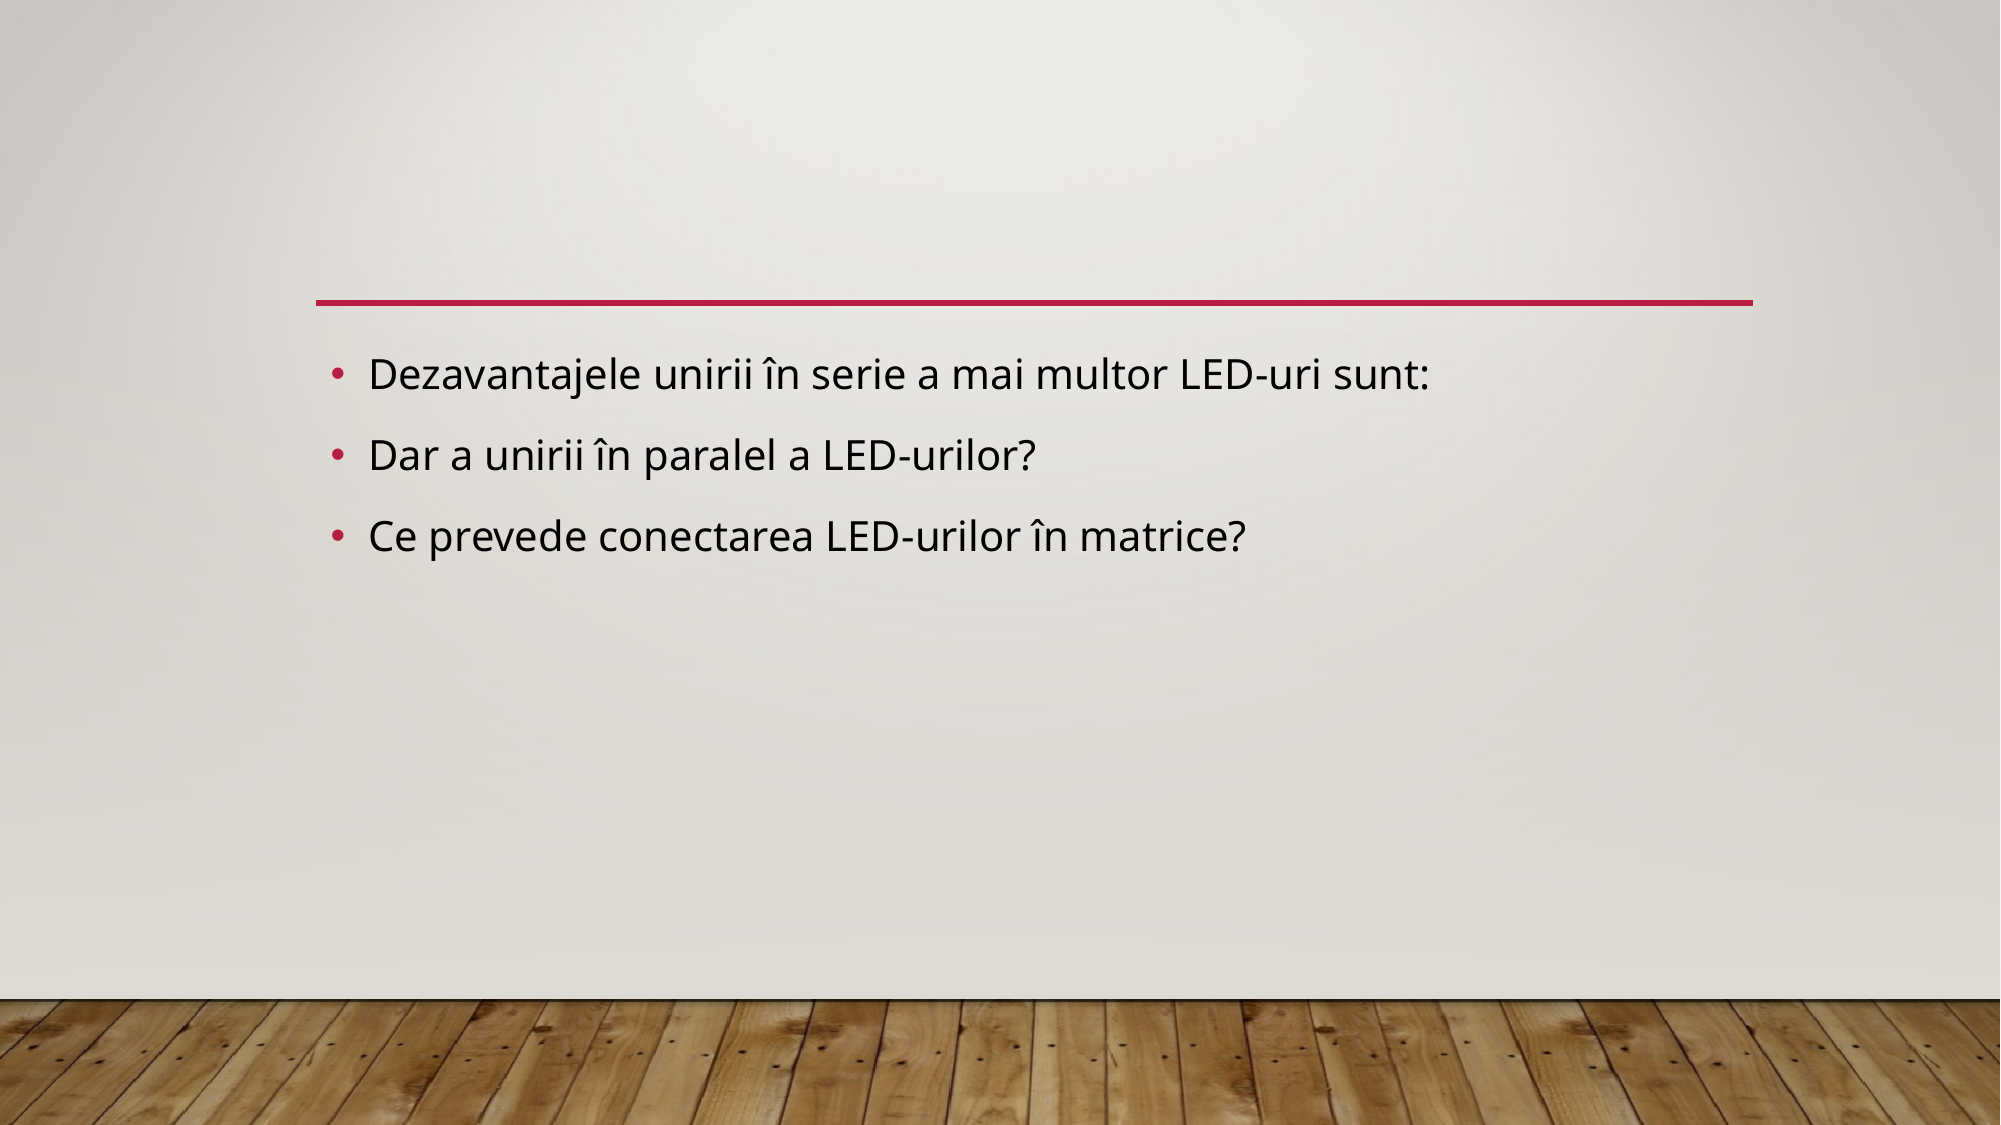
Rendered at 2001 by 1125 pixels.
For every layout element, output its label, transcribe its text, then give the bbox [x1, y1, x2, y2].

list Dezavantajele unirii în serie a mai multor LED-uri sunt: Dar a unirii în paralel a LED-urilor? Ce prevede conectarea LED-urilor în matrice? [315, 330, 1754, 897]
picture [0, 999, 2001, 1125]
picture [0, 0, 2001, 395]
